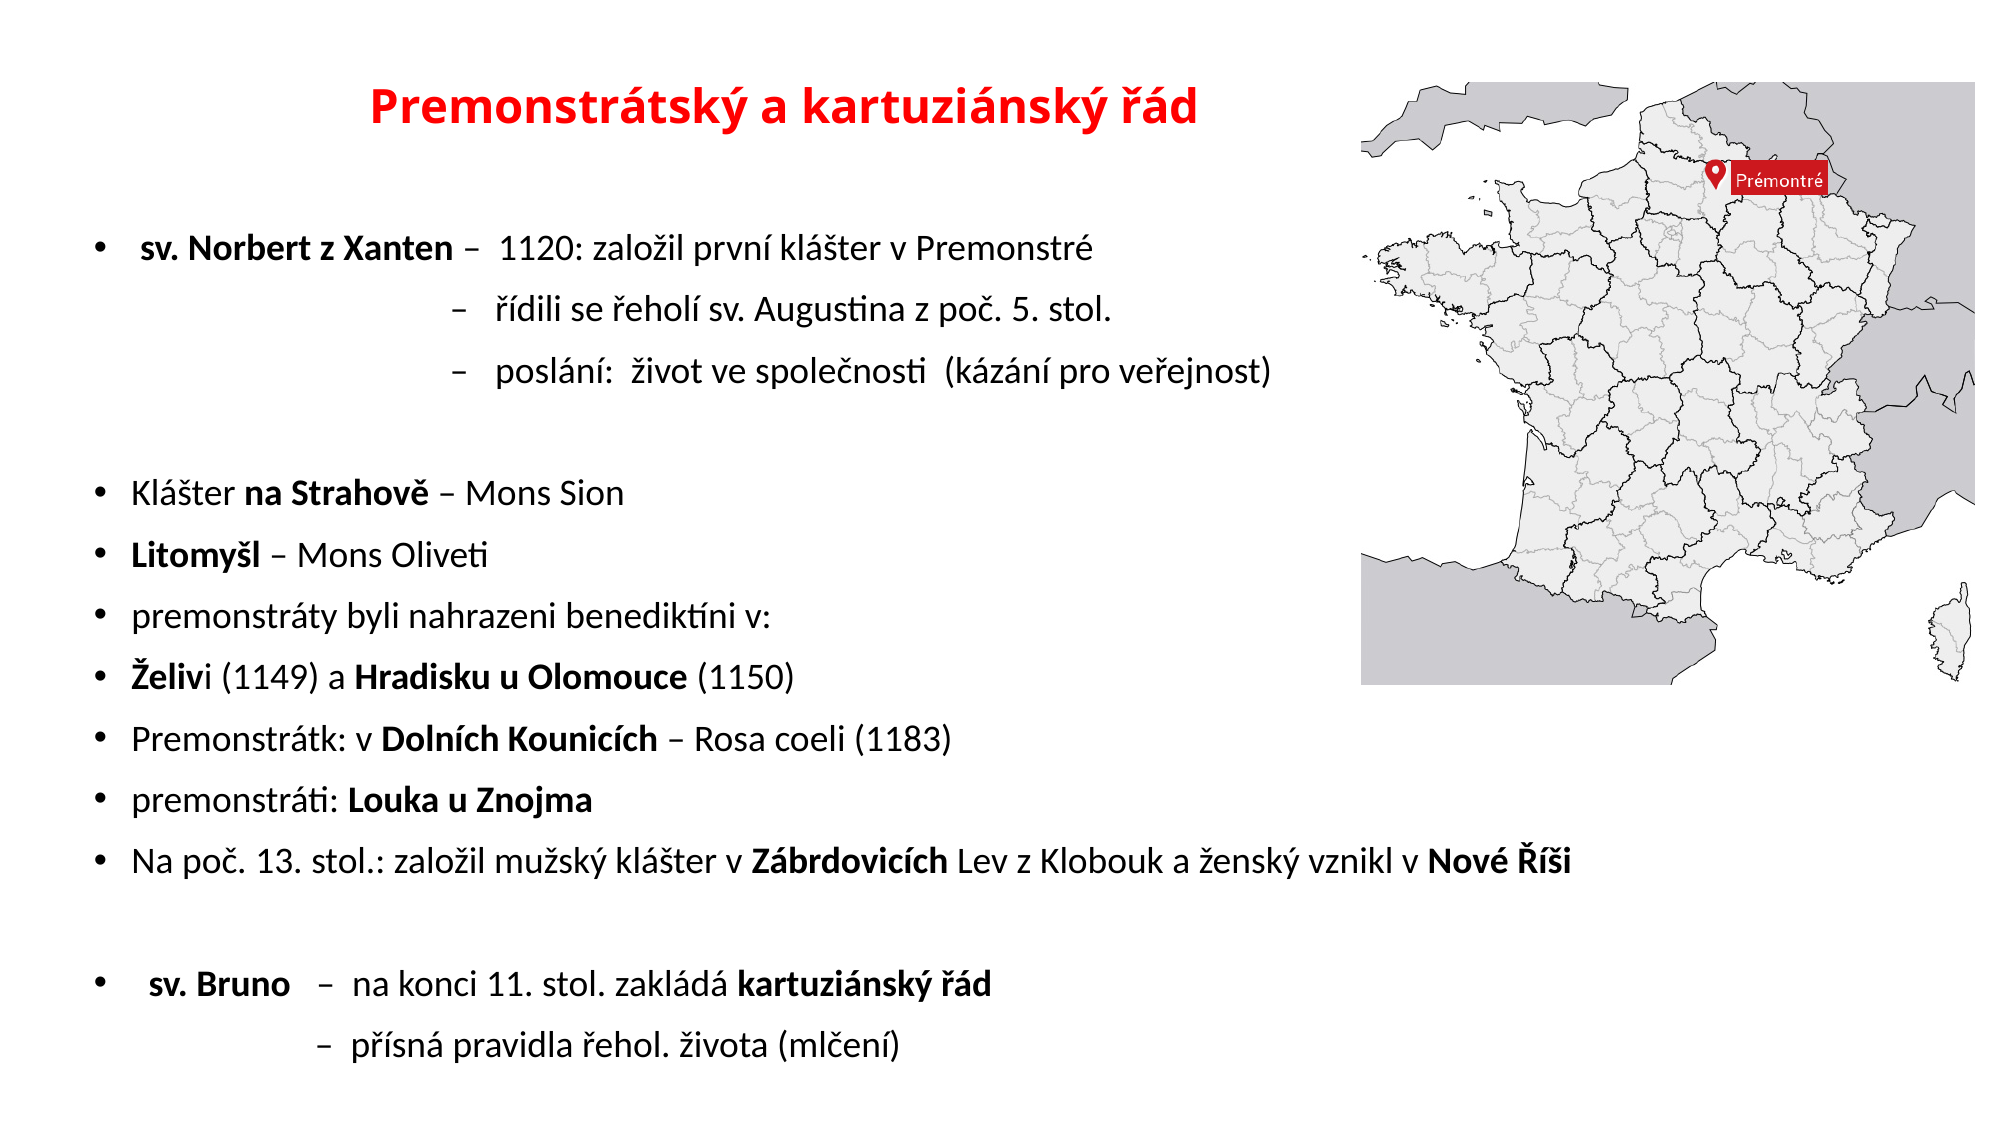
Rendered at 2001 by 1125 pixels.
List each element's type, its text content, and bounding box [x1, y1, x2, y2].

title Premonstrátský a kartuziánský řád [212, 29, 1757, 192]
picture [1361, 82, 1975, 685]
list sv. Norbert z Xanten – 1120: založil první klášter v Premonstré – řídili se řeholí sv. Augustina z poč. 5. stol. – poslání: život ve společnosti (kázání pro veřejnost) Klášter na Strahově – Mons Sion Litomyšl – Mons Oliveti premonstráty byli nahrazeni benediktíni v: Želivi (1149) a Hradisku u Olomouce (1150) Premonstrátk: v Dolních Kounicích – Rosa coeli (1183) premonstráti: Louka u Znojma Na poč. 13. stol.: založil mužský klášter v Zábrdovicích Lev z Klobouk a ženský vznikl v Nové Říši sv. Bruno – na konci 11. stol. zakládá kartuziánský řád – přísná pravidla řehol. života (mlčení) [79, 220, 1736, 1096]
